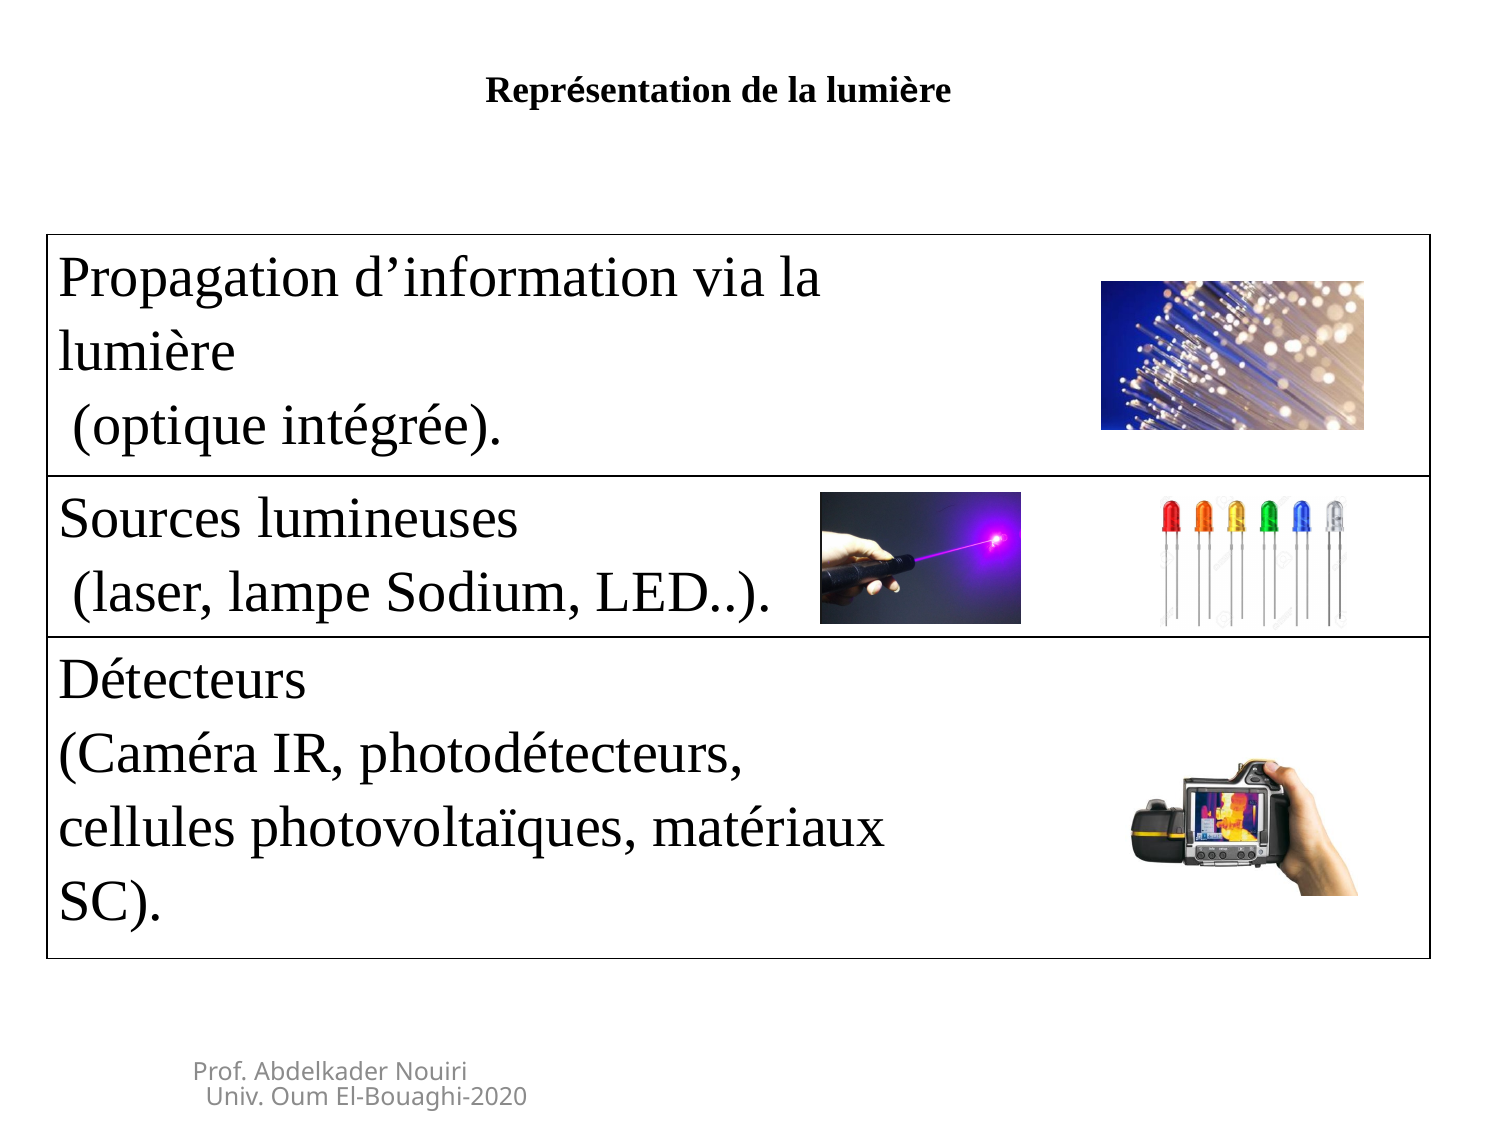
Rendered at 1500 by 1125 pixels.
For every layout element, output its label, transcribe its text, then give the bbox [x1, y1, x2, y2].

footer Prof. Abdelkader Nouiri Univ. Oum El-Bouaghi-2020 [512, 1042, 988, 1103]
picture [1101, 280, 1365, 430]
table_header Propagation d’information via la lumière (optique intégrée). [48, 235, 906, 475]
table_cell Sources lumineuses (laser, lampe Sodium, LED..). [48, 477, 906, 636]
table_header [906, 235, 1429, 475]
table_cell [906, 477, 1429, 636]
table_cell Détecteurs (Caméra IR, photodétecteurs, cellules photovoltaïques, matériaux SC). [48, 638, 906, 958]
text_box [1159, 496, 1347, 633]
table_cell [906, 638, 1429, 958]
text_box Représentation de la lumière [470, 35, 967, 118]
picture [1124, 749, 1358, 896]
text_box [820, 491, 1021, 624]
